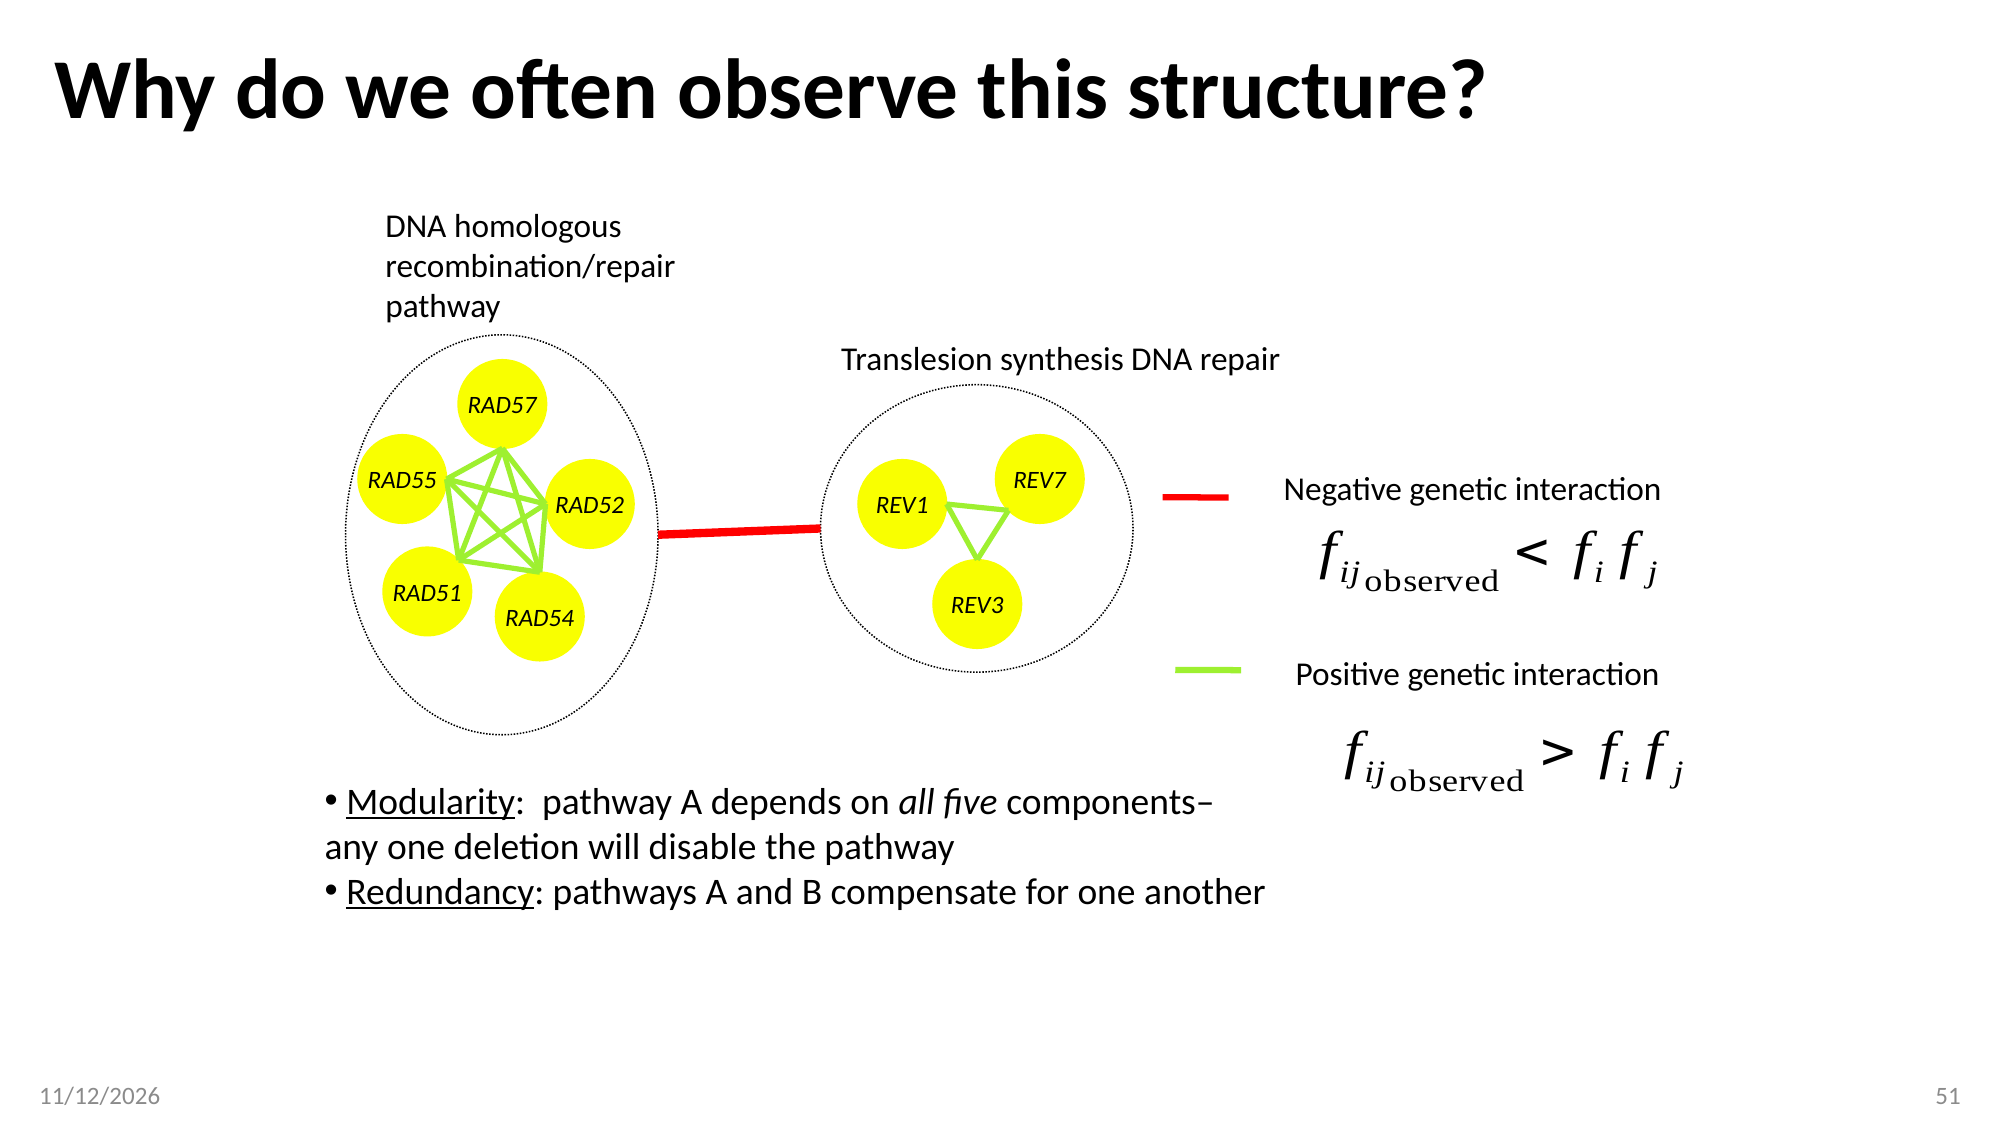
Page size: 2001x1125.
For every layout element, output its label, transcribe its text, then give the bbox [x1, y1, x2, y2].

text_box Negative genetic interaction [1269, 459, 1677, 515]
title Why do we often observe this structure? [39, 37, 1961, 145]
text_box [427, 334, 577, 359]
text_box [357, 359, 634, 661]
text_box DNA homologous recombination/repair pathway [370, 200, 709, 332]
text_box Translesion synthesis DNA repair [826, 329, 1296, 385]
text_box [1298, 515, 1670, 605]
text_box [634, 428, 659, 642]
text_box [820, 384, 1134, 673]
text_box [657, 528, 821, 535]
text_box [345, 459, 357, 610]
text_box [112, 75, 1463, 200]
text_box Positive genetic interaction [1280, 644, 1675, 700]
slide_number 51 [1510, 1064, 1961, 1125]
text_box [1323, 715, 1695, 805]
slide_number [39, 1064, 490, 1125]
text_box [380, 661, 623, 735]
text_box Modularity: pathway A depends on all five components– any one deletion will disable the pathway Redundancy: pathways A and B compensate for one another [309, 769, 1285, 920]
